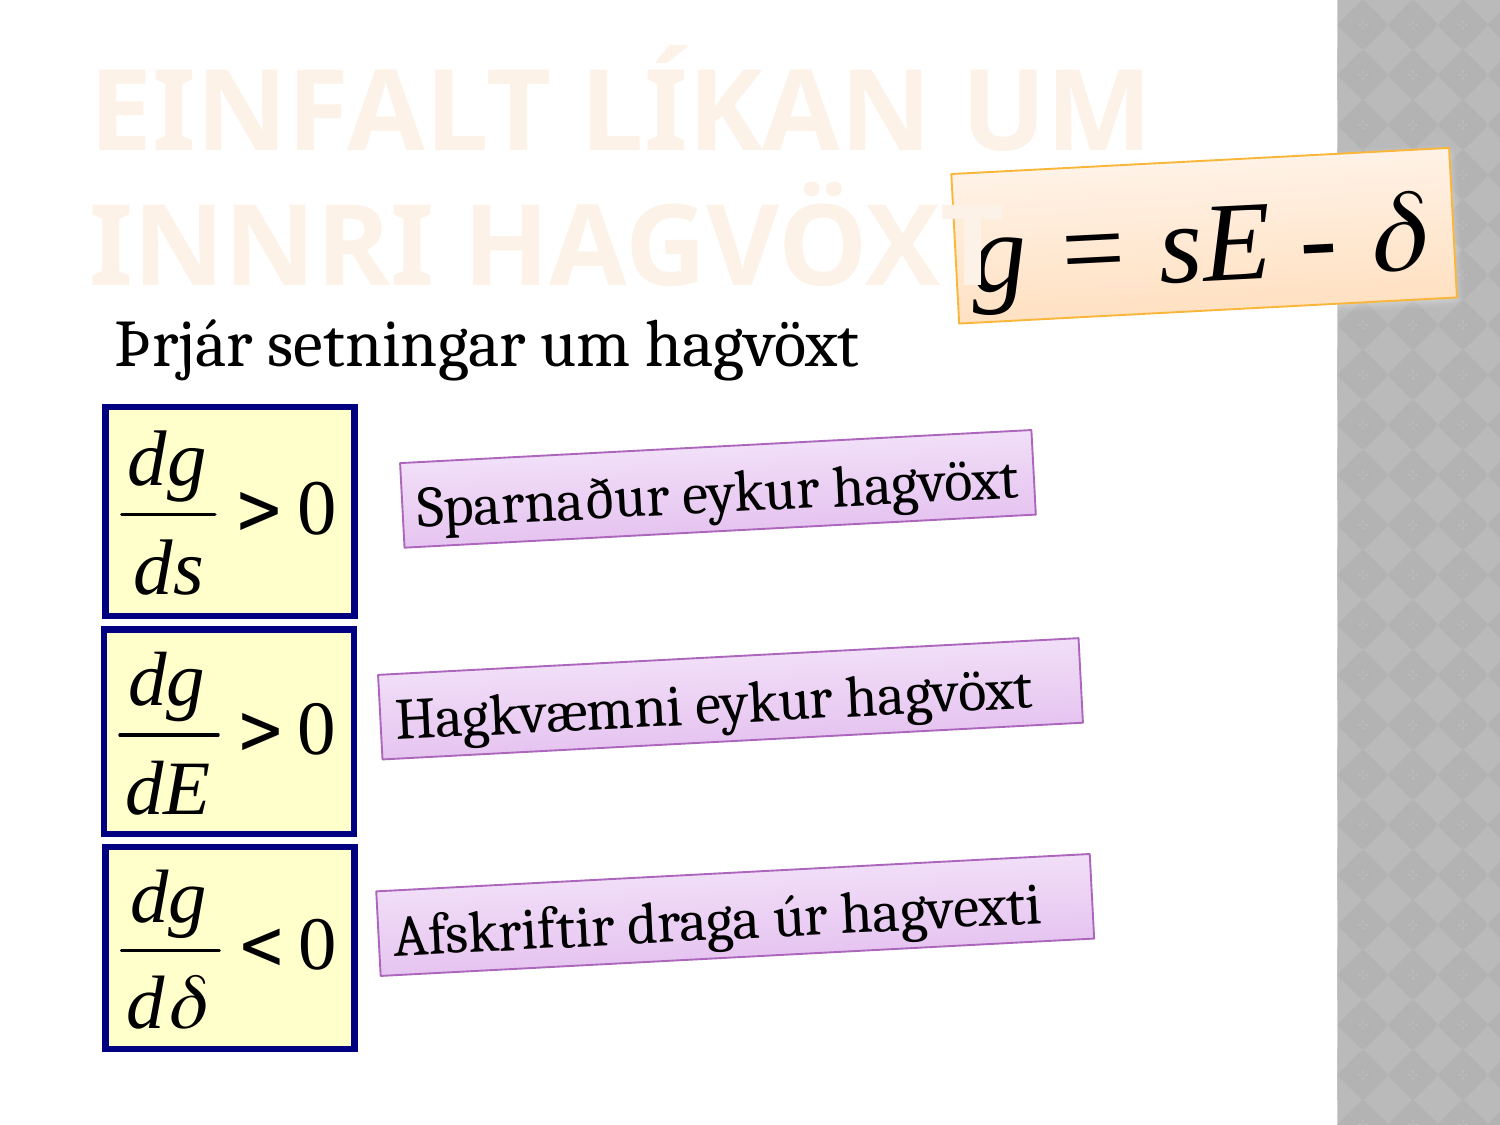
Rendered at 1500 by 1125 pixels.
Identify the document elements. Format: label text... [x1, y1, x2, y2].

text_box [108, 409, 352, 614]
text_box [108, 849, 352, 1046]
text_box [1337, 0, 1500, 1125]
text_box Afskriftir draga úr hagvexti [375, 853, 1096, 977]
text_box Hagkvæmni eykur hagvöxt [377, 637, 1084, 761]
title Góðar fréttir [1337, 299, 1458, 309]
text_box Þrjár setningar um hagvöxt [99, 292, 876, 388]
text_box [106, 632, 352, 832]
text_box g = sE - d [952, 146, 1458, 325]
text_box Sparnaður eykur hagvöxt [399, 429, 1037, 549]
text_box Einfalt líkan um innri hagvöxt [74, 30, 1263, 219]
